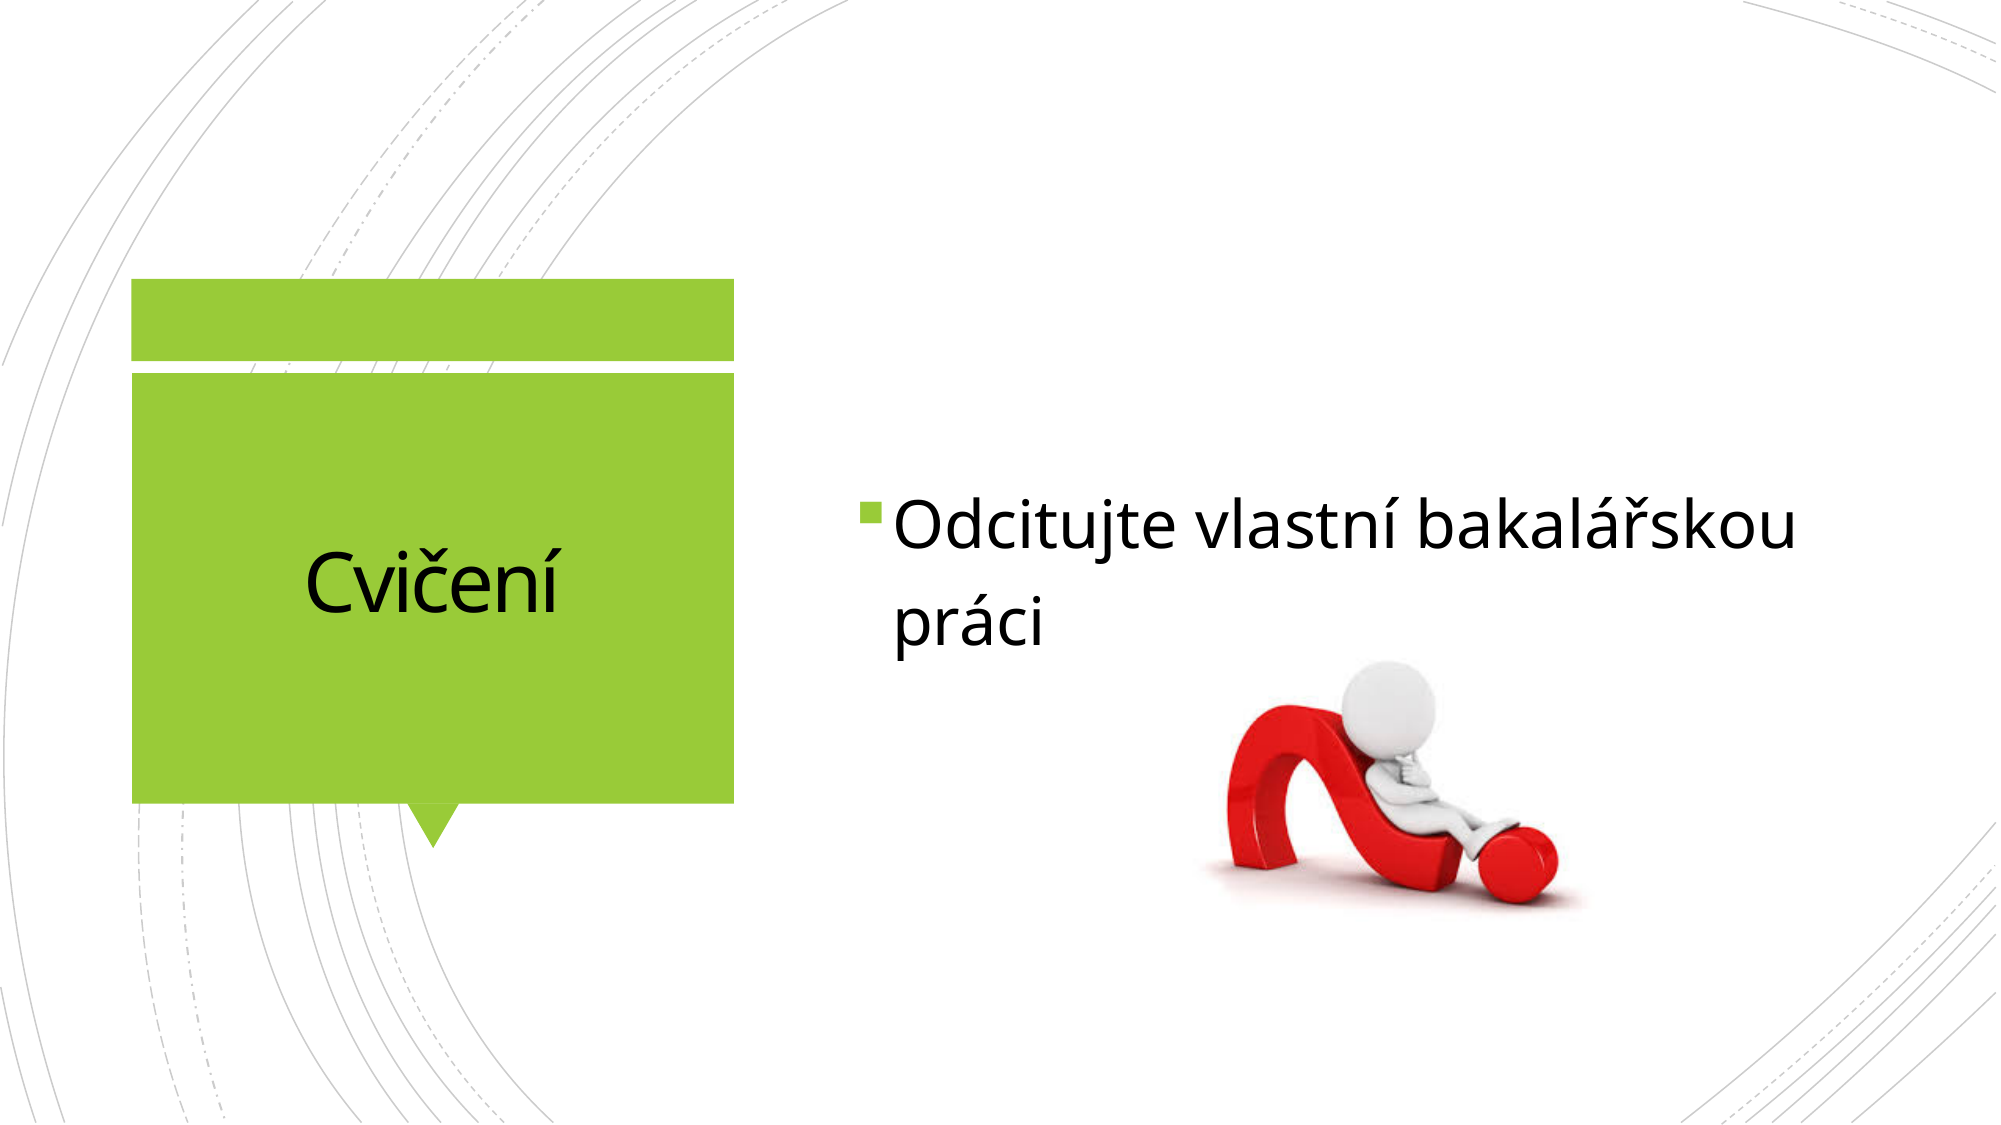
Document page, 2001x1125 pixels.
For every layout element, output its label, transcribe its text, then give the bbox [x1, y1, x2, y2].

title Cvičení [145, 385, 720, 789]
list Odcitujte vlastní bakalářskou práci [839, 131, 1871, 993]
picture [1181, 645, 1615, 931]
